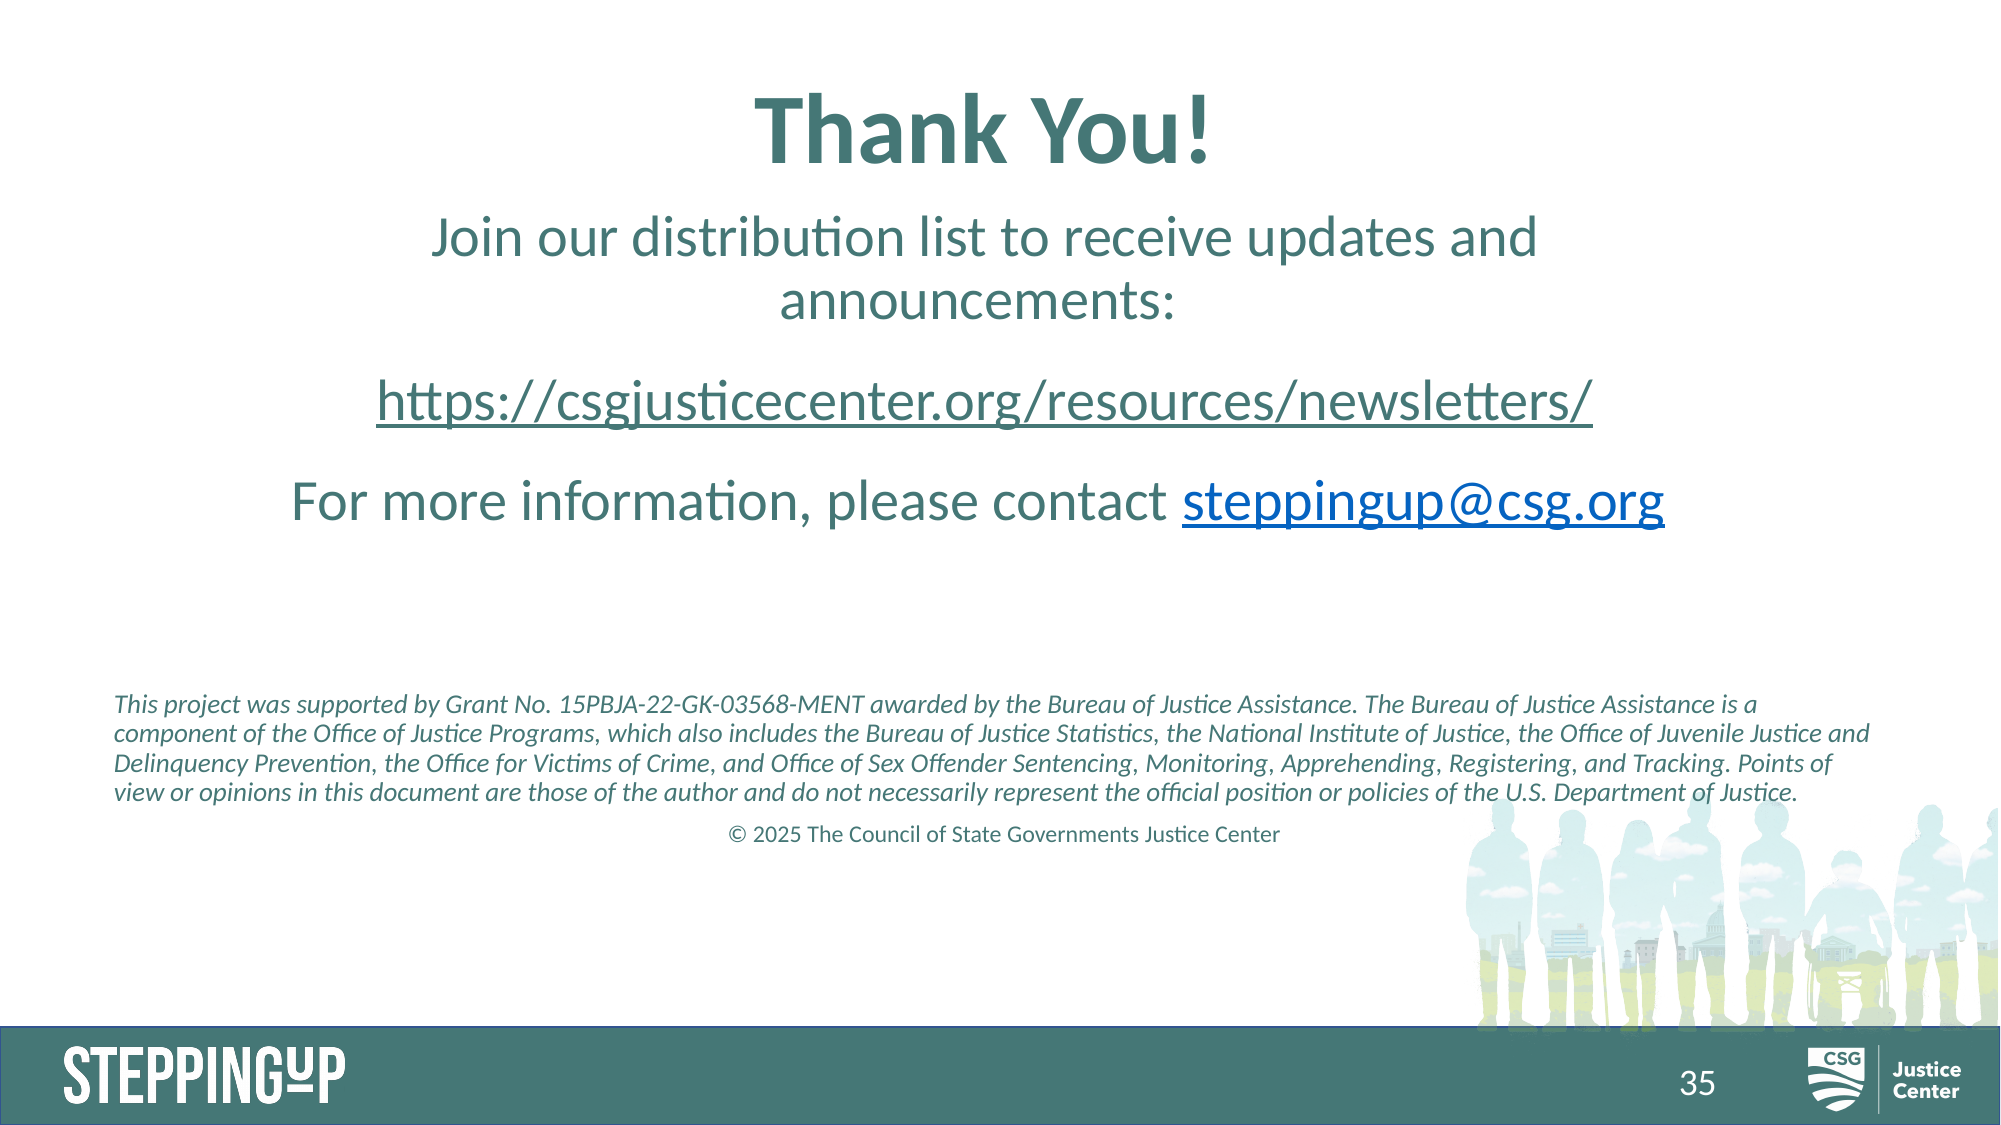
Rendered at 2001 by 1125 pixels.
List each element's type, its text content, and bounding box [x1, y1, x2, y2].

list Thank You! Join our distribution list to receive updates and announcements: https://csgjusticecenter.org/resources/newsletters/ For more information, please contact steppingup@csg.org [213, 70, 1747, 683]
picture [1808, 1045, 1961, 1114]
list This project was supported by Grant No. 15PBJA-22-GK-03568-MENT awarded by the Bureau of Justice Assistance. The Bureau of Justice Assistance is a component of the Office of Justice Programs, which also includes the Bureau of Justice Statistics, the National Institute of Justice, the Office of Juvenile Justice and Delinquency Prevention, the Office for Victims of Crime, and Office of Sex Offender Sentencing, Monitoring, Apprehending, Registering, and Tracking. Points of view or opinions in this document are those of the author and do not necessarily represent the official position or policies of the U.S. Department of Justice. © 2025 The Council of State Governments Justice Center [98, 683, 1901, 877]
picture [64, 1046, 345, 1104]
